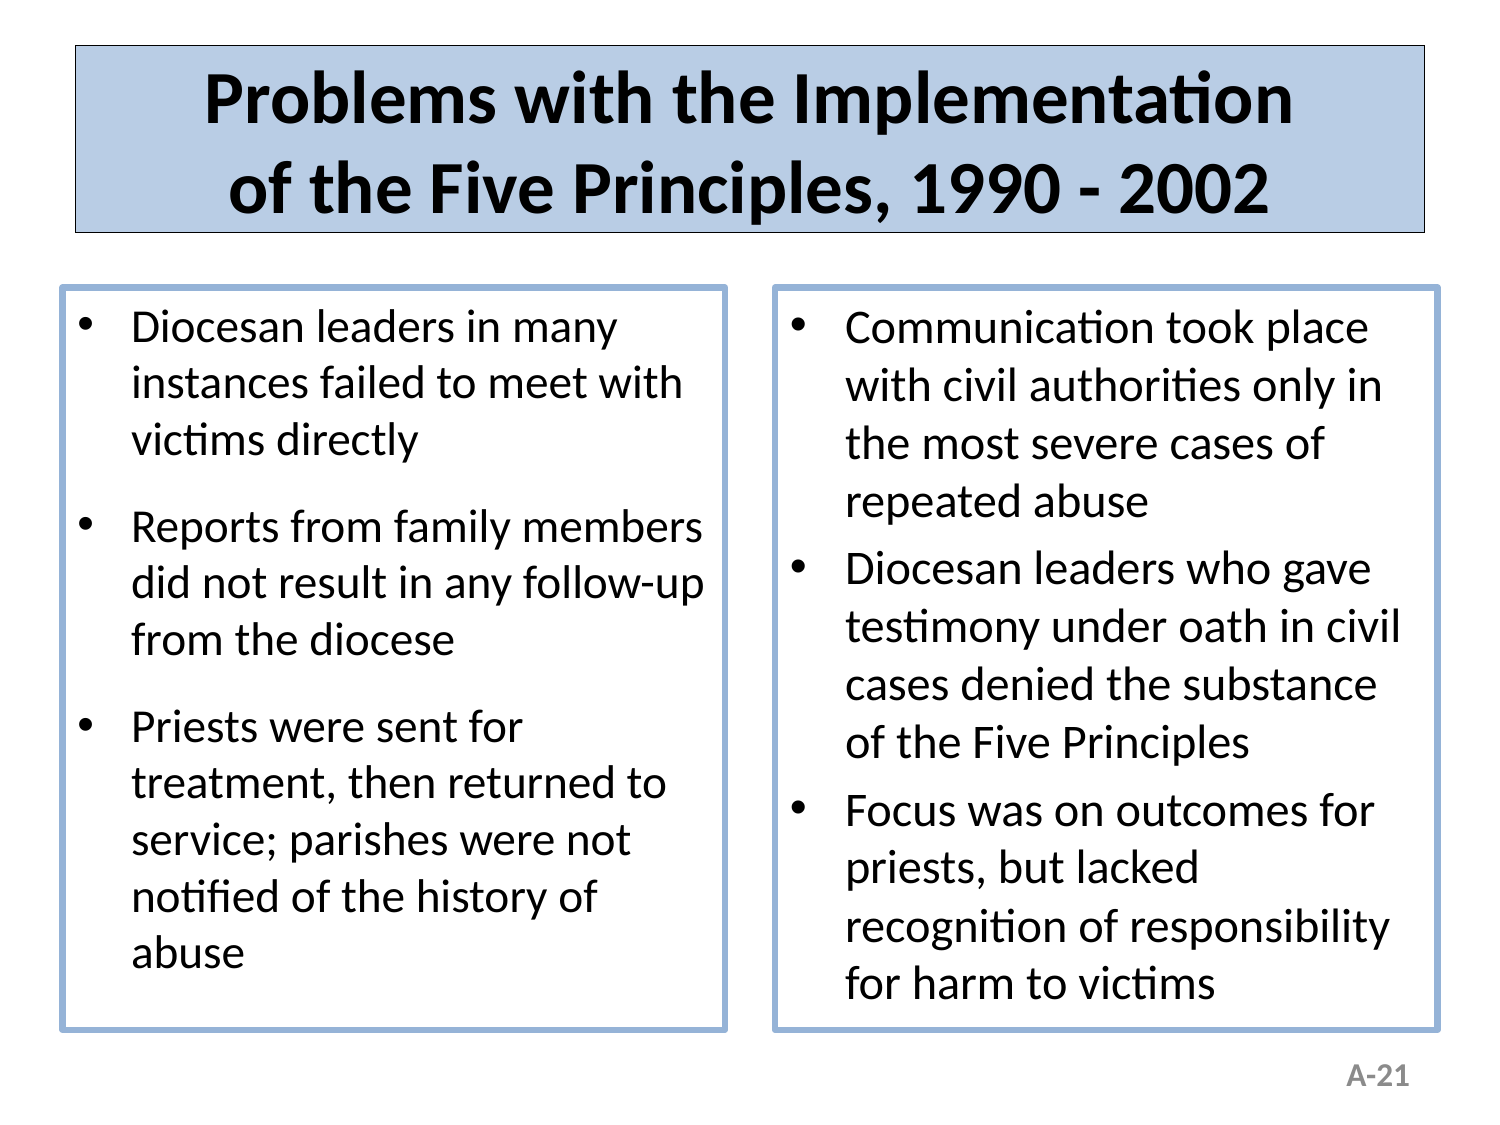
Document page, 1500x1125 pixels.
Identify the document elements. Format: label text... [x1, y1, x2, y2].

list Communication took place with civil authorities only in the most severe cases of repeated abuse Diocesan leaders who gave testimony under oath in civil cases denied the substance of the Five Principles Focus was on outcomes for priests, but lacked recognition of responsibility for harm to victims [774, 287, 1438, 1030]
title Problems with the Implementation of the Five Principles, 1990 - 2002 [75, 45, 1425, 233]
list Diocesan leaders in many instances failed to meet with victims directly Reports from family members did not result in any follow-up from the diocese Priests were sent for treatment, then returned to service; parishes were not notified of the history of abuse [62, 287, 725, 1030]
slide_number A-21 [1074, 1042, 1425, 1103]
